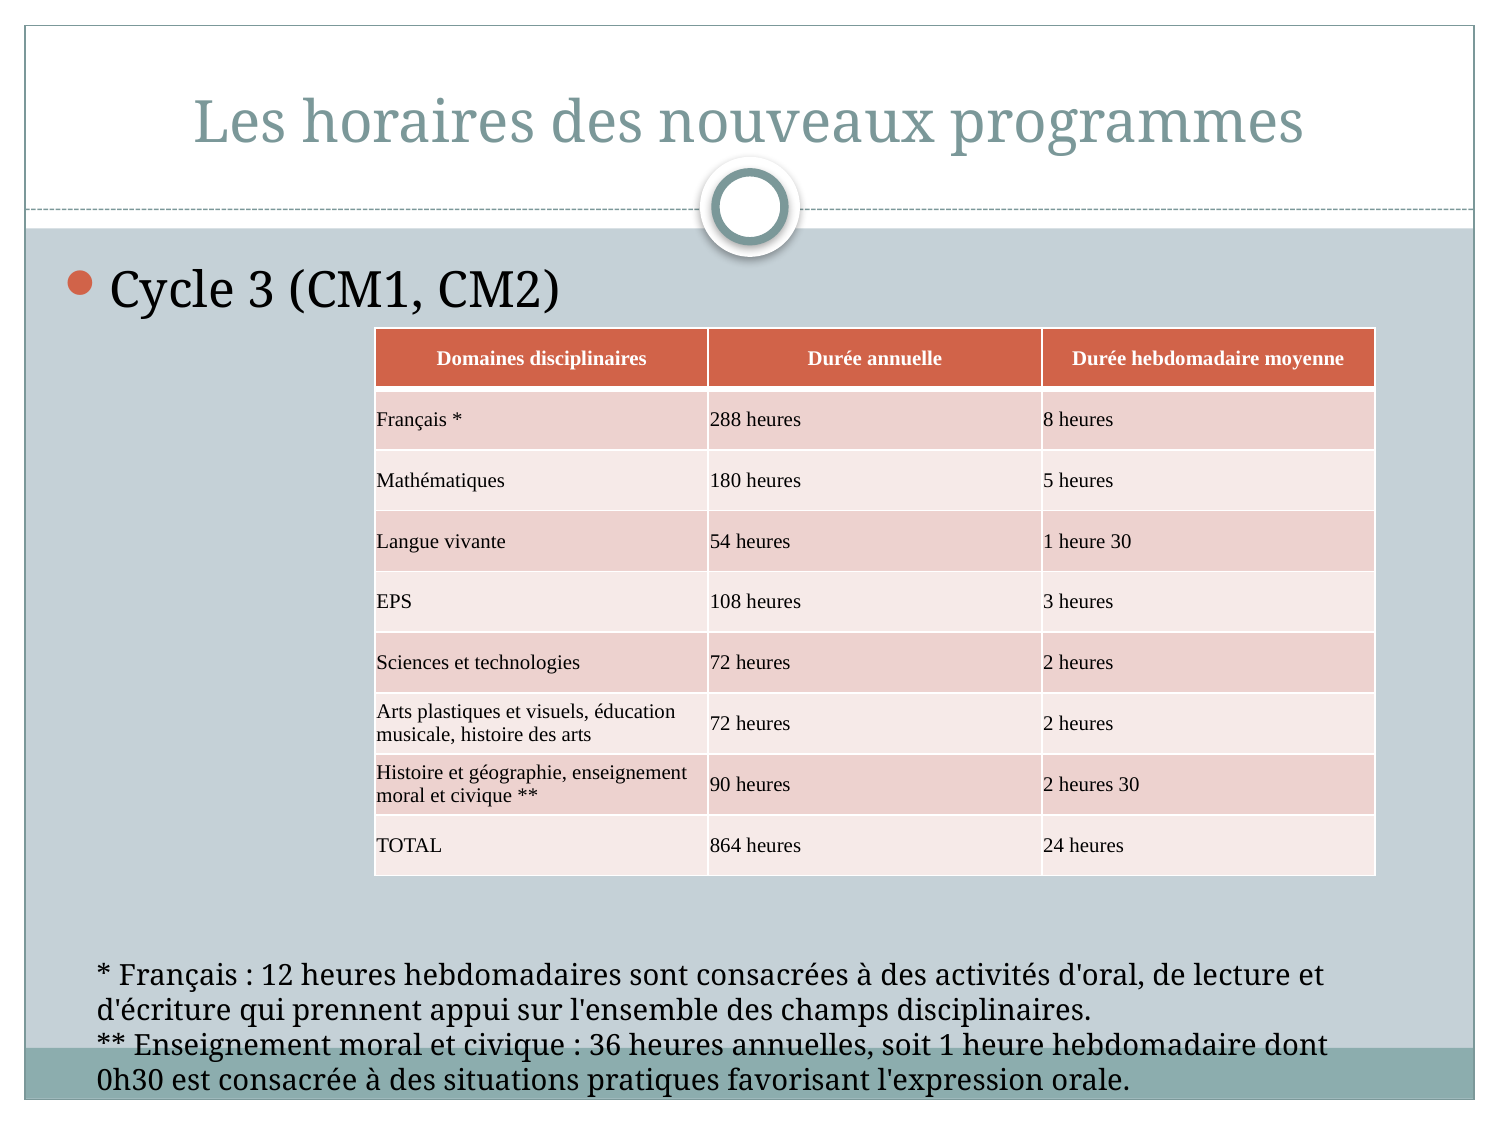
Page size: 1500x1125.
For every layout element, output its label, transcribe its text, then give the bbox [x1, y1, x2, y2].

table_cell 1 heure 30 [1043, 511, 1374, 571]
table_cell Sciences et technologies [376, 633, 707, 692]
text_box * Français : 12 heures hebdomadaires sont consacrées à des activités d'oral, de lecture et d'écriture qui prennent appui sur l'ensemble des champs disciplinaires. ** Enseignement moral et civique : 36 heures annuelles, soit 1 heure hebdomadaire dont 0h30 est consacrée à des situations pratiques favorisant l'expression orale. [81, 949, 1407, 1125]
table_header Durée annuelle [709, 329, 1041, 386]
table_cell Mathématiques [376, 451, 707, 510]
table_cell 54 heures [709, 511, 1041, 571]
table_cell 3 heures [1043, 572, 1374, 631]
title Les horaires des nouveaux programmes [49, 37, 1450, 162]
table_cell 288 heures [709, 392, 1041, 449]
table_header Durée hebdomadaire moyenne [1043, 329, 1374, 386]
table_cell 2 heures [1043, 633, 1374, 692]
table_cell 2 heures 30 [1043, 755, 1374, 814]
table_cell EPS [376, 572, 707, 631]
table_header Domaines disciplinaires [376, 329, 707, 386]
table_cell Français * [376, 392, 707, 449]
table_cell 72 heures [709, 694, 1041, 753]
table_cell 108 heures [709, 572, 1041, 631]
table_cell 72 heures [709, 633, 1041, 692]
table_cell 24 heures [1043, 816, 1374, 875]
table_cell Histoire et géographie, enseignement moral et civique ** [376, 755, 707, 814]
table_cell TOTAL [376, 816, 707, 875]
table_cell 90 heures [709, 755, 1041, 814]
table_cell 864 heures [709, 816, 1041, 875]
table_cell Langue vivante [376, 511, 707, 571]
list Cycle 3 (CM1, CM2) [49, 250, 1445, 1001]
table_cell Arts plastiques et visuels, éducation musicale, histoire des arts [376, 694, 707, 753]
table_cell 2 heures [1043, 694, 1374, 753]
table_cell 180 heures [709, 451, 1041, 510]
table_cell 5 heures [1043, 451, 1374, 510]
table_cell 8 heures [1043, 392, 1374, 449]
